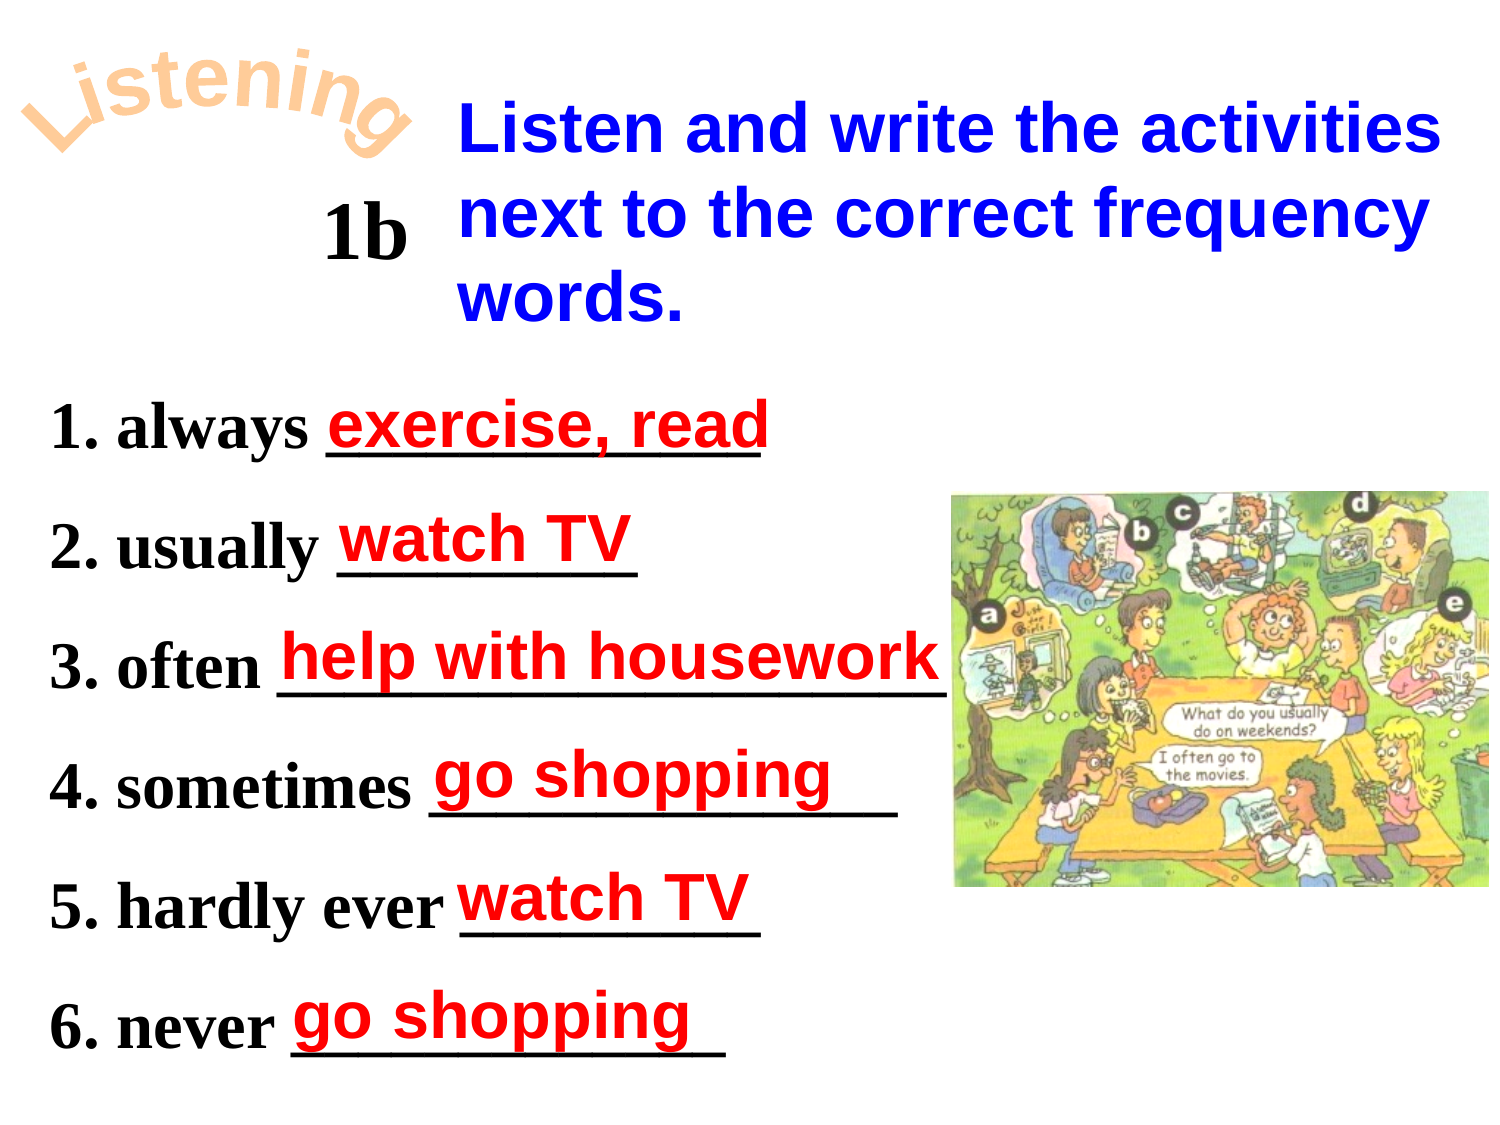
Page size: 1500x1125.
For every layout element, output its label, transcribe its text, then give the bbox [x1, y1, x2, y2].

text_box 1b [301, 160, 431, 291]
text_box help with housework [265, 605, 950, 700]
text_box Listen and write the activities next to the correct frequency words. [442, 73, 1495, 344]
text_box watch TV [324, 487, 656, 582]
text_box 1. always _____________ 2. usually _________ 3. often ____________________ 4. sometimes ______________ 5. hardly ever _________ 6. never _____________ [35, 334, 987, 1070]
picture [950, 491, 1489, 887]
text_box watch TV [442, 846, 940, 941]
text_box go shopping [277, 964, 774, 1059]
text_box exercise, read [312, 373, 798, 468]
text_box go shopping [419, 723, 916, 818]
